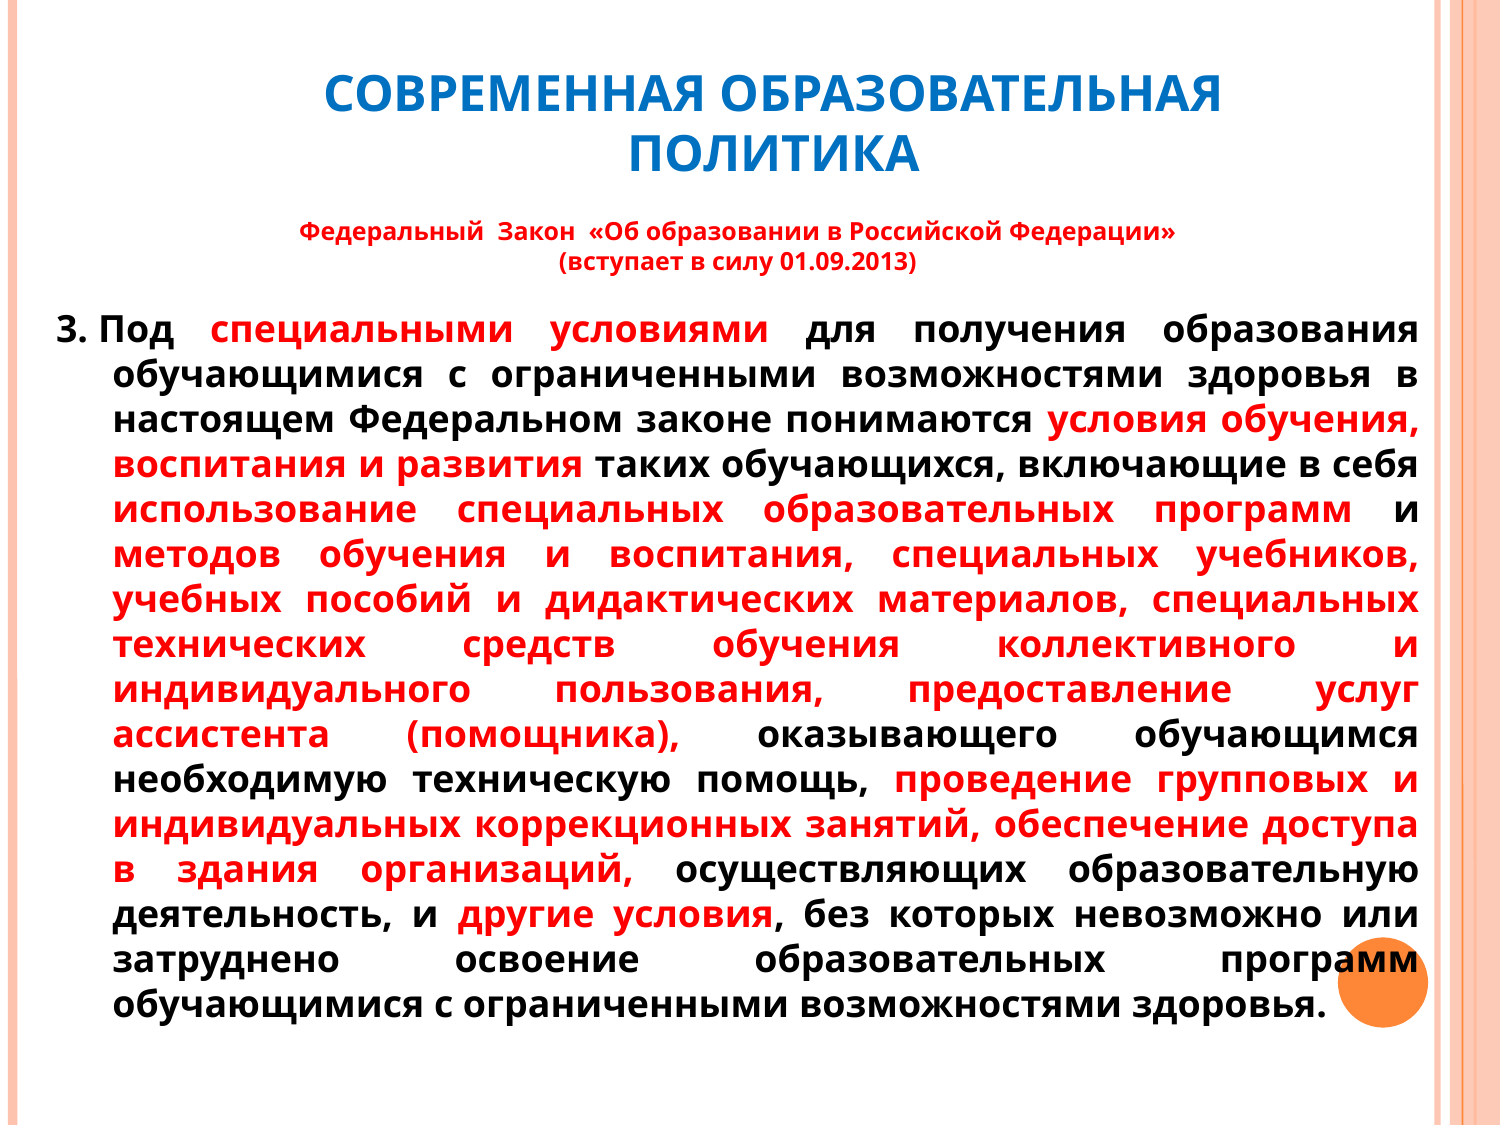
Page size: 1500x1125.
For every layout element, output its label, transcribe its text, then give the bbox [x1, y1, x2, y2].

list Федеральный Закон «Об образовании в Российской Федерации» (вступает в силу 01.09.2013) 3. Под специальными условиями для получения образования обучающимися с ограниченными возможностями здоровья в настоящем Федеральном законе понимаются условия обучения, воспитания и развития таких обучающихся, включающие в себя использование специальных образовательных программ и методов обучения и воспитания, специальных учебников, учебных пособий и дидактических материалов, специальных технических средств обучения коллективного и индивидуального пользования, предоставление услуг ассистента (помощника), оказывающего обучающимся необходимую техническую помощь, проведение групповых и индивидуальных коррекционных занятий, обеспечение доступа в здания организаций, осуществляющих образовательную деятельность, и другие условия, без которых невозможно или затруднено освоение образовательных программ обучающимися с ограниченными возможностями здоровья. [41, 207, 1436, 1125]
title СОВРЕМЕННАЯ ОБРАЗОВАТЕЛЬНАЯ ПОЛИТИКА [259, 0, 1288, 189]
